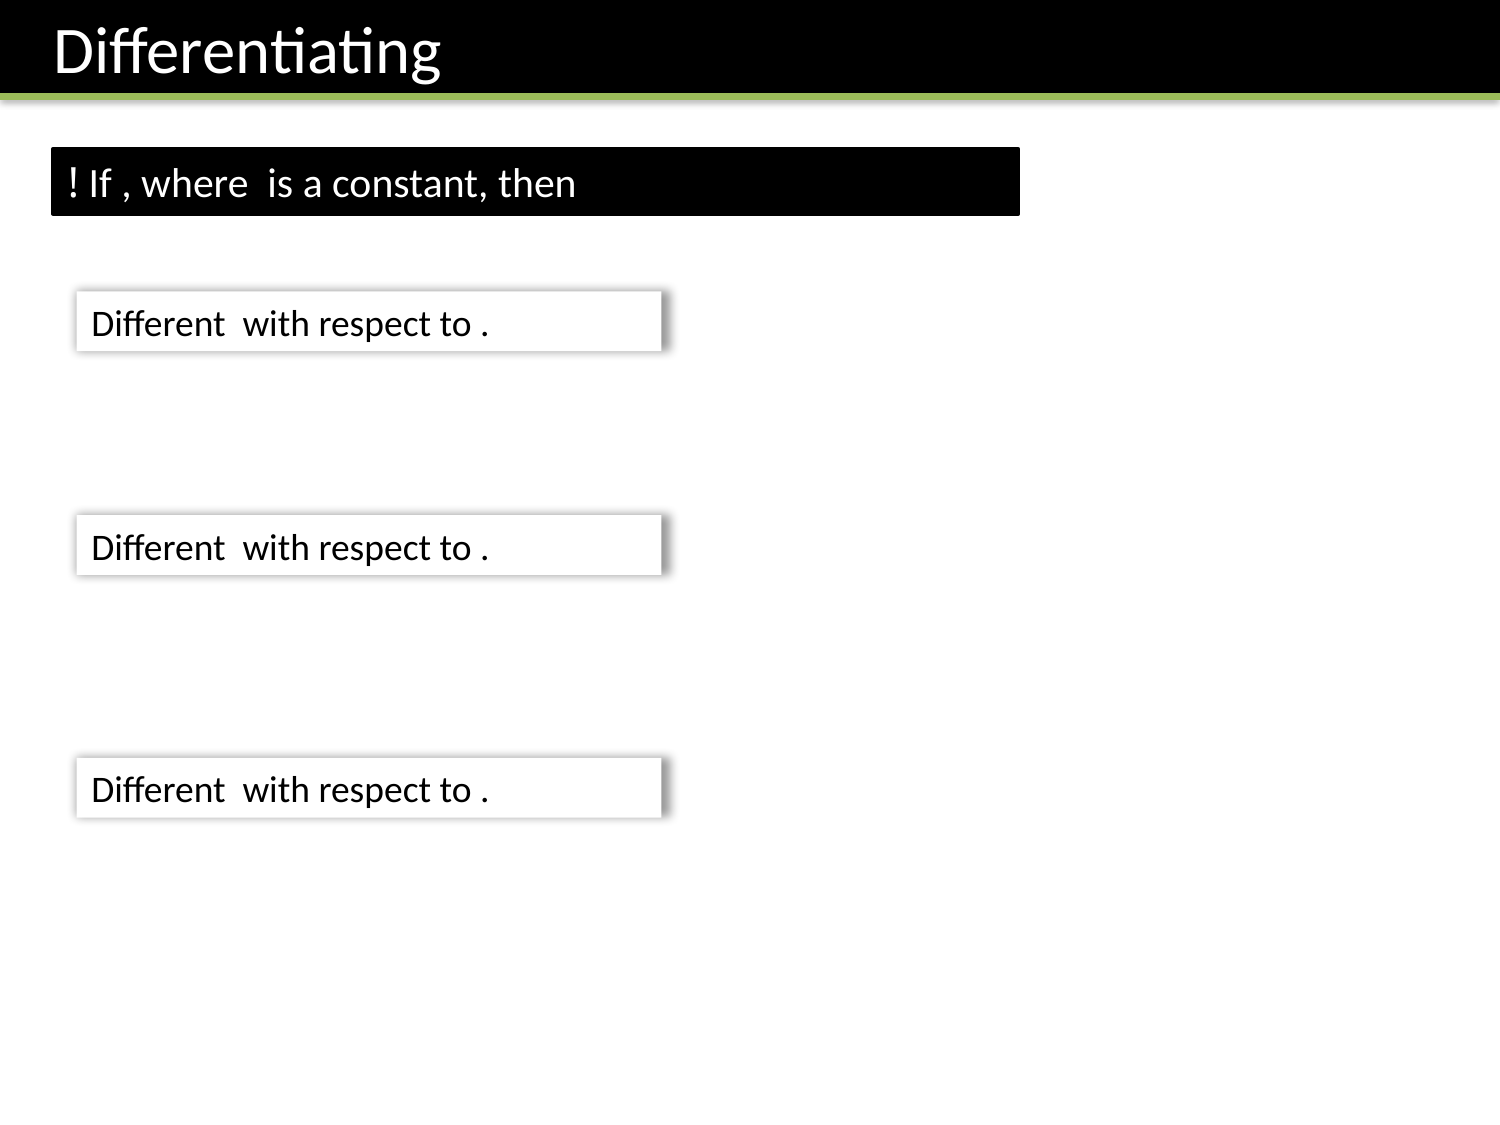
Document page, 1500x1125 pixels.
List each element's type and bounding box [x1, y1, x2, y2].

text_box [0, 0, 1500, 99]
